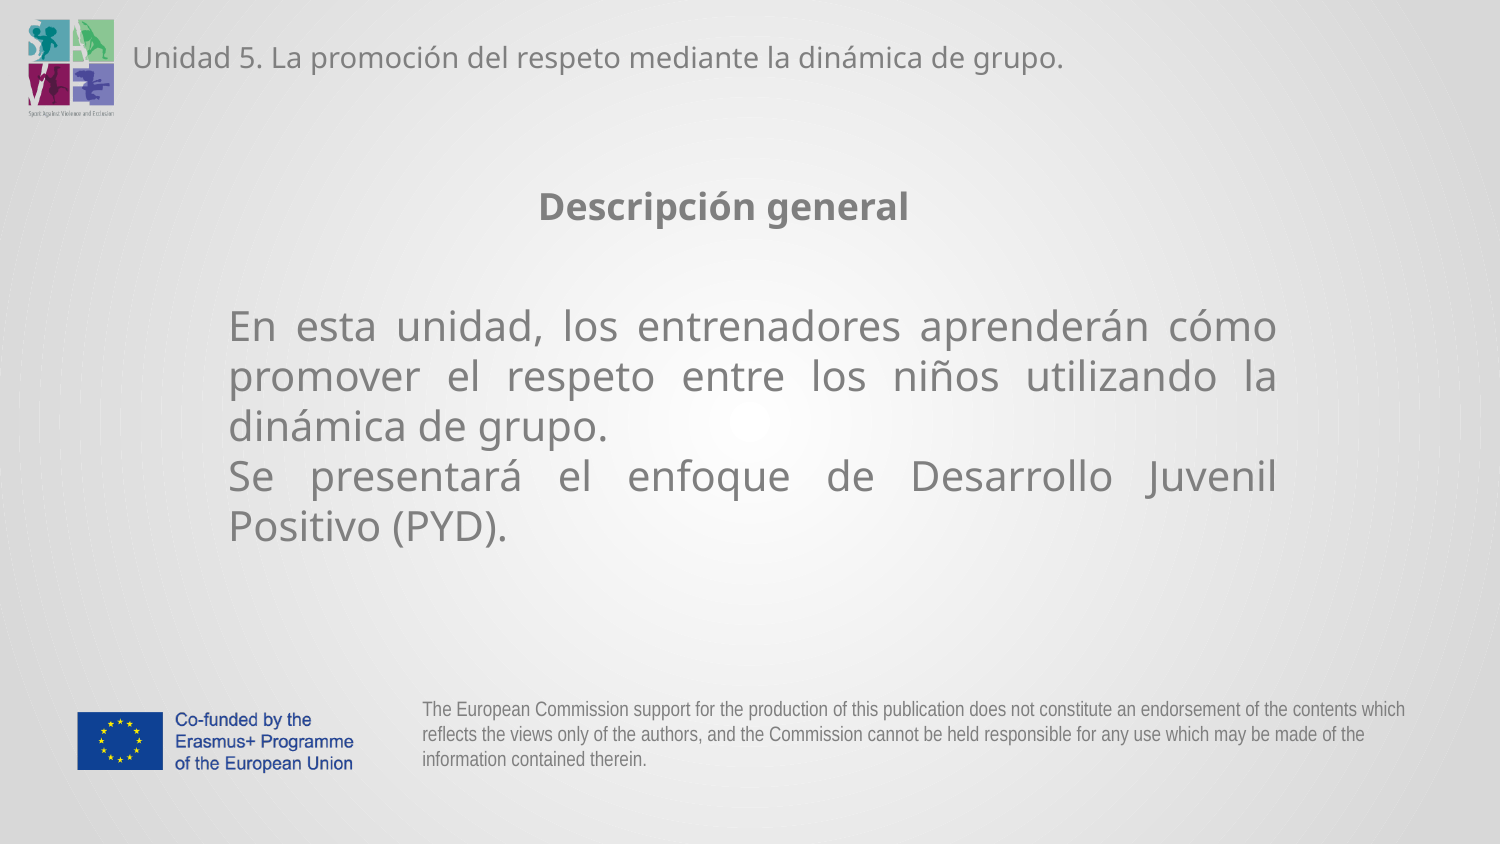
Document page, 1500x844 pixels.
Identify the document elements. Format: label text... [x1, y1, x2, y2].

subtitle Descripción general [100, 175, 1348, 249]
text_box The European Commission support for the production of this publication does not constitute an endorsement of the contents which reflects the views only of the authors, and the Commission cannot be held responsi­ble for any use which may be made of the information contained therein. [407, 688, 1447, 778]
picture [61, 695, 375, 786]
text_box [199, 316, 1369, 707]
title Unidad 5. La promoción del respeto mediante la dinámica de grupo. [117, 23, 1393, 82]
text_box En esta unidad, los entrenadores aprenderán cómo promover el respeto entre los niños utilizando la dinámica de grupo. Se presentará el enfoque de Desarrollo Juvenil Positivo (PYD). [213, 291, 1294, 558]
picture [0, 0, 142, 142]
